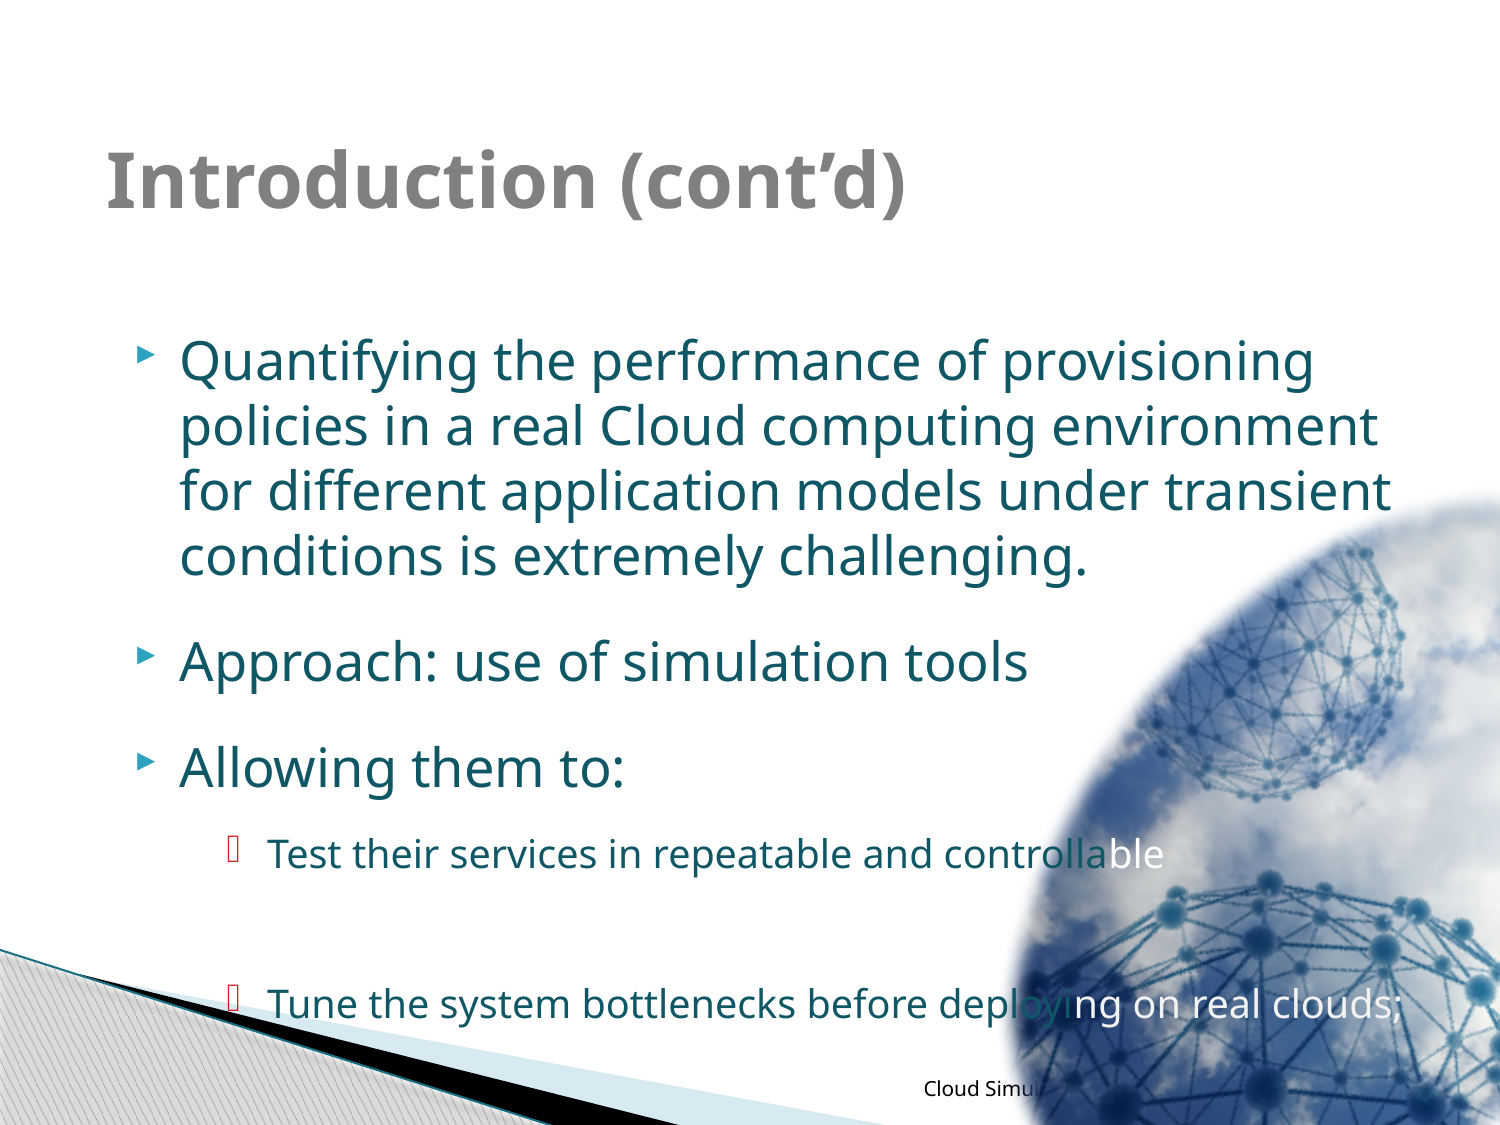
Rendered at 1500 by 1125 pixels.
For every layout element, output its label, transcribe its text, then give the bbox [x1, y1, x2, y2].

title Introduction (cont’d) [75, 45, 1425, 233]
footer Cloud Simulation [718, 1051, 1055, 1112]
picture [1027, 432, 1500, 1125]
list Quantifying the performance of provisioning policies in a real Cloud computing environment for different application models under transient conditions is extremely challenging. Approach: use of simulation tools Allowing them to: Test their services in repeatable and controllable environment; Tune the system bottlenecks before deploying on real clouds; [99, 243, 1425, 1038]
